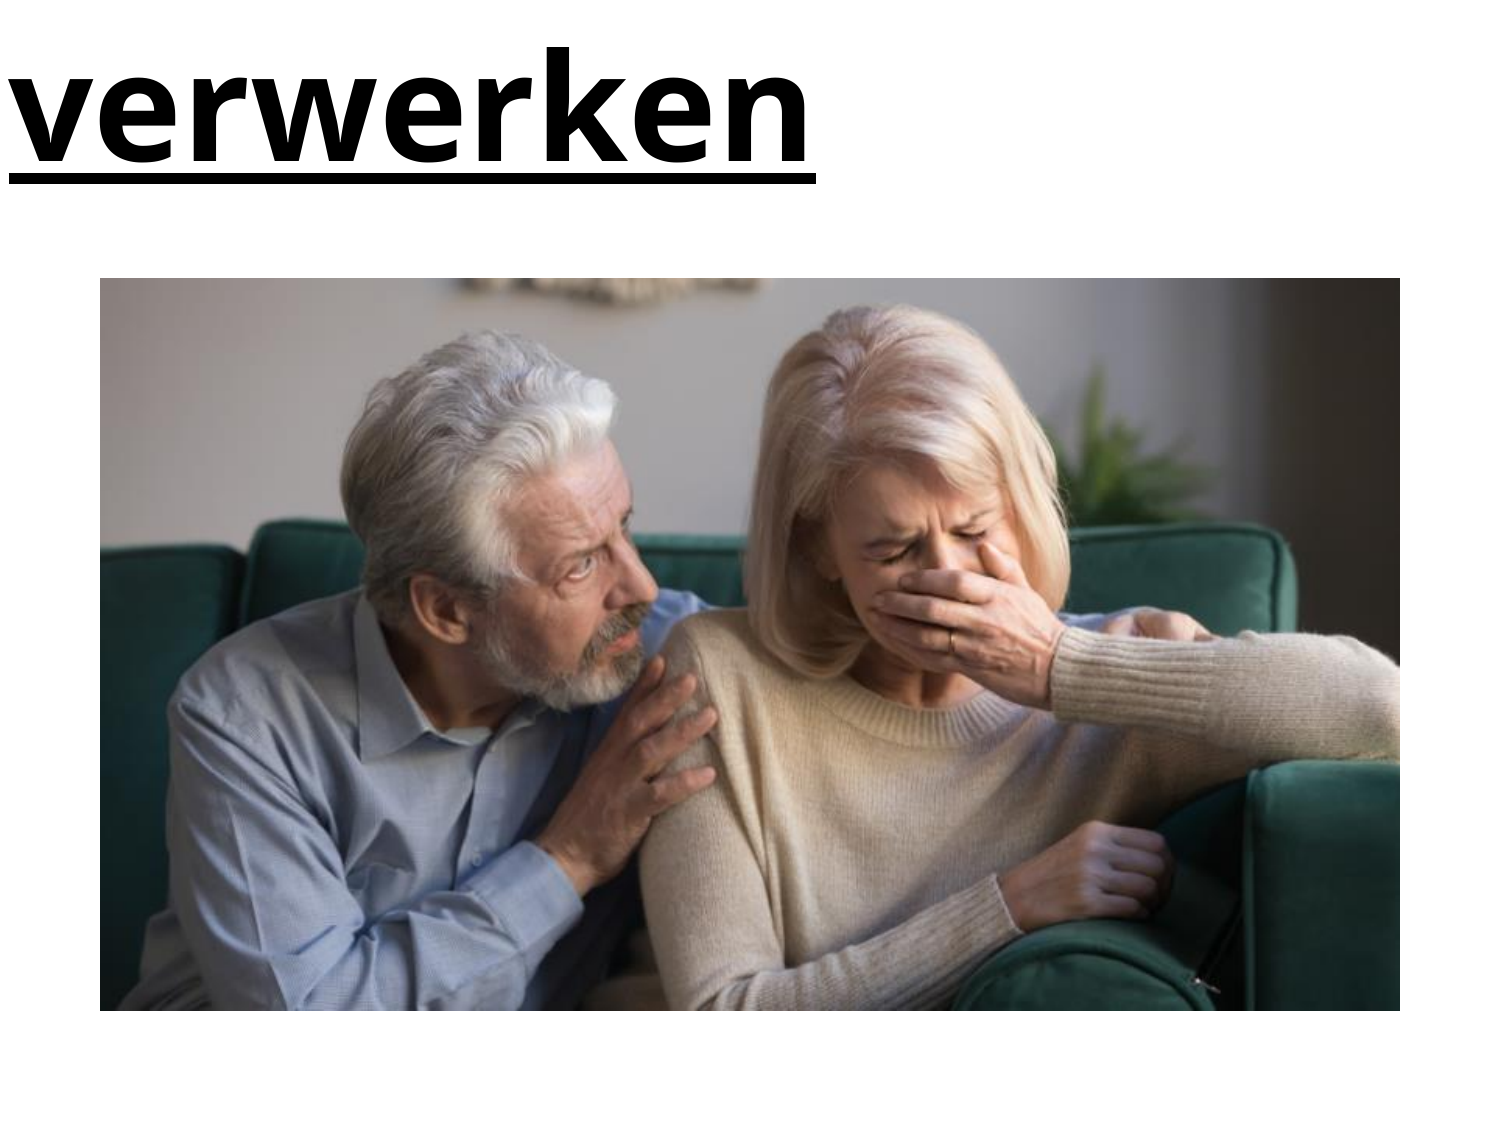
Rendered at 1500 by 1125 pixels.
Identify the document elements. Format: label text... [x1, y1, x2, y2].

text_box verwerken [0, 4, 1500, 199]
picture [100, 278, 1400, 1011]
